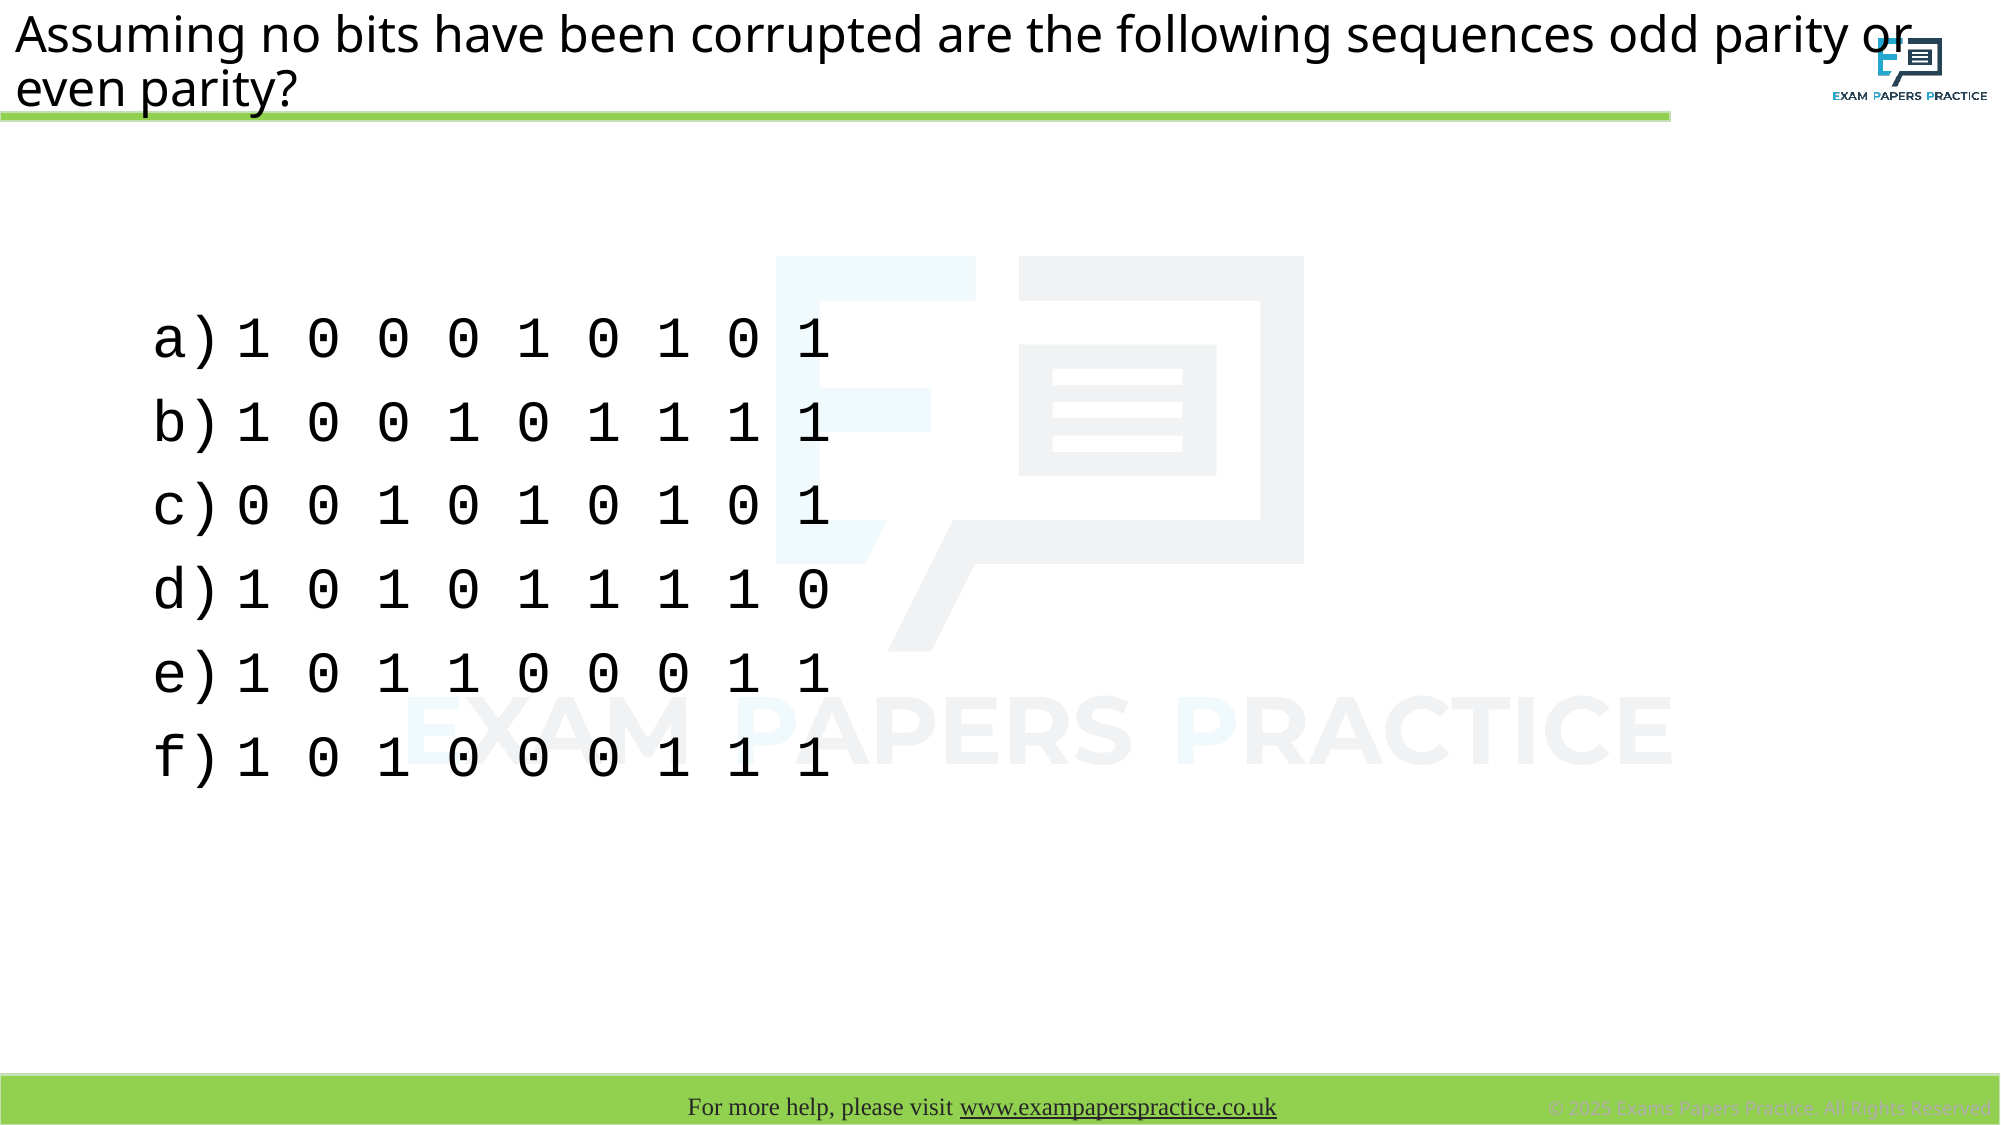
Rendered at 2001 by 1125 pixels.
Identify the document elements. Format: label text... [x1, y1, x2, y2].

list 1 0 0 0 1 0 1 0 1 1 0 0 1 0 1 1 1 1 0 0 1 0 1 0 1 0 1 1 0 1 0 1 1 1 1 0 1 0 1 1 0 0 0 1 1 1 0 1 0 0 0 1 1 1 [137, 299, 1863, 1014]
title Assuming no bits have been corrupted are the following sequences odd parity or even parity? [0, 15, 1946, 112]
